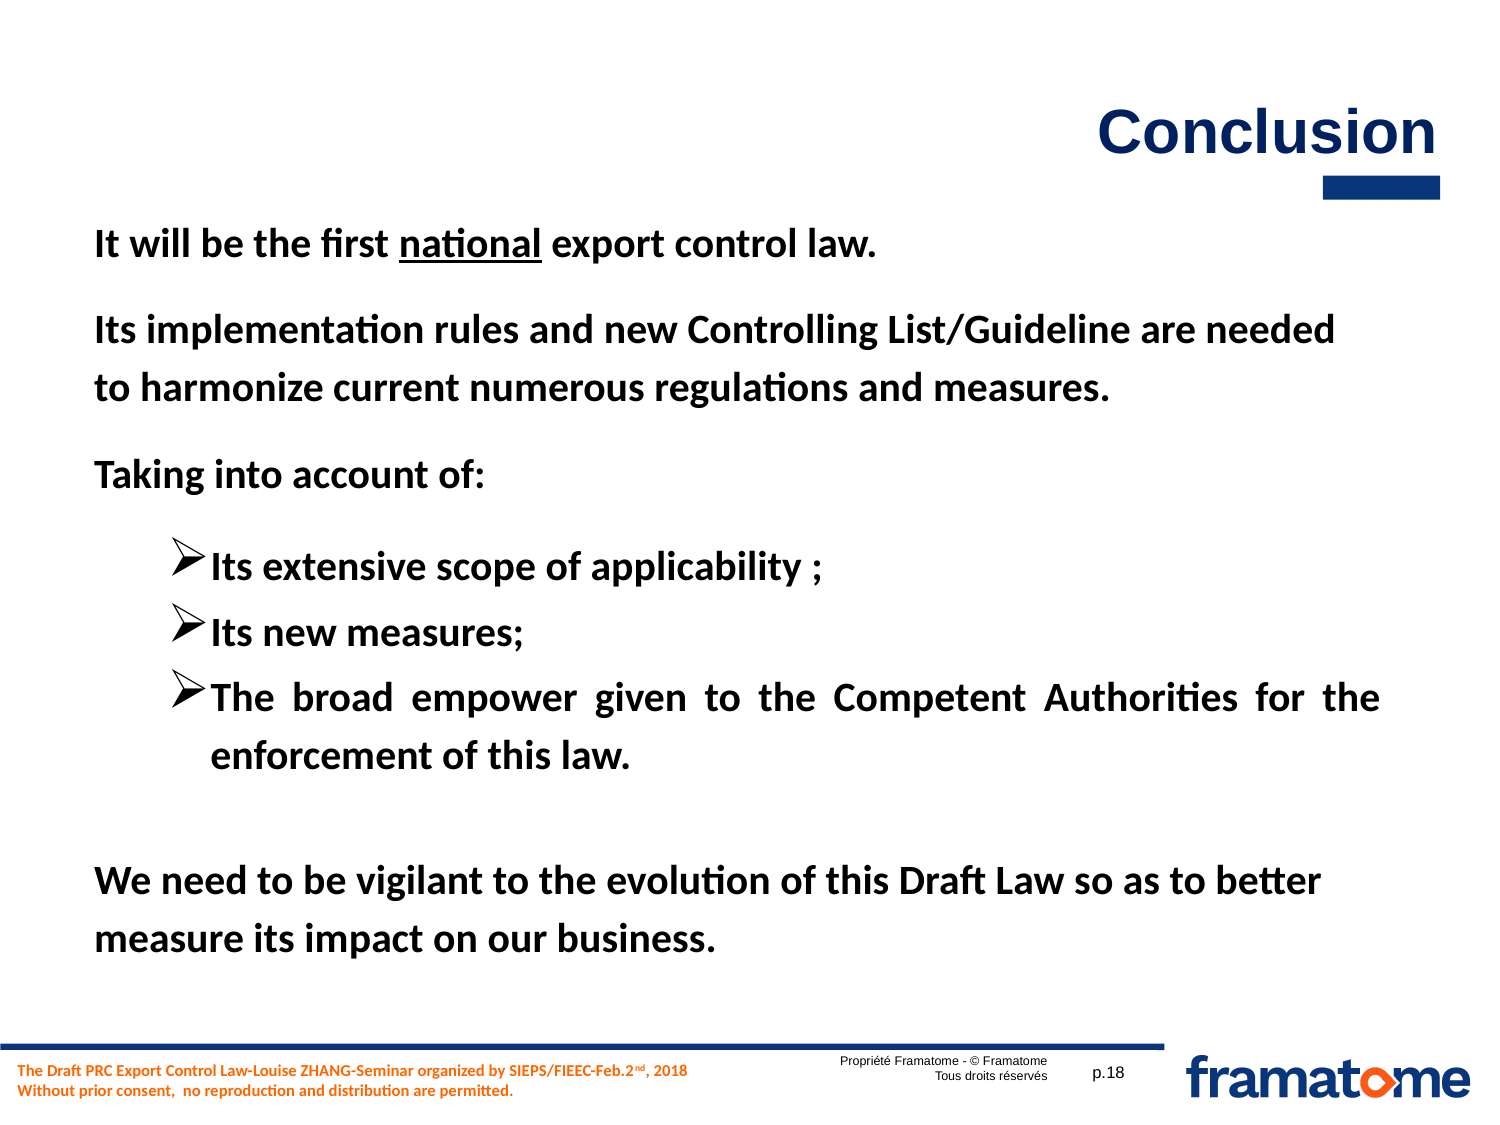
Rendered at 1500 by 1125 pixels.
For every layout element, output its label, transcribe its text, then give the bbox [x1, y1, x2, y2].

picture [1150, 1023, 1500, 1125]
list It will be the first national export control law. Its implementation rules and new Controlling List/Guideline are needed to harmonize current numerous regulations and measures. Taking into account of: Its extensive scope of applicability ; Its new measures; The broad empower given to the Competent Authorities for the enforcement of this law. We need to be vigilant to the evolution of this Draft Law so as to better measure its impact on our business. [94, 208, 1382, 1012]
title Conclusion [493, 19, 1439, 167]
